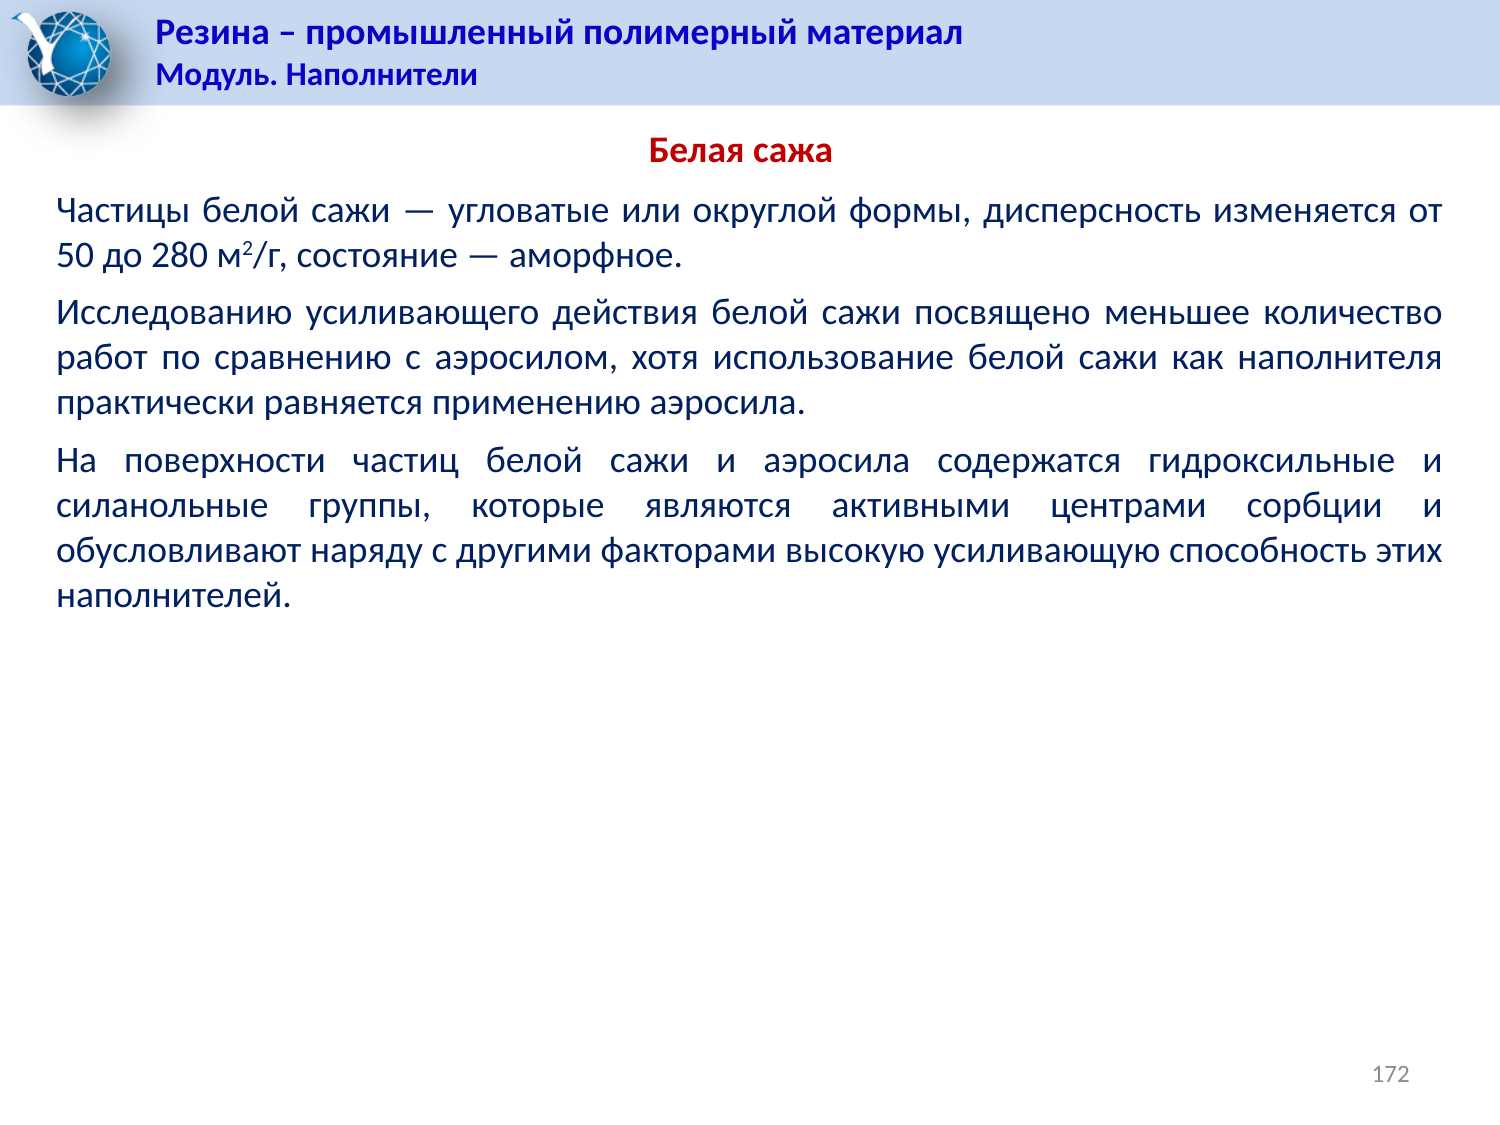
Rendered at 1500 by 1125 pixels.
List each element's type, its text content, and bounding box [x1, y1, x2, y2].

text_box Белая сажа [633, 117, 857, 177]
text_box Частицы белой сажи — угловатые или округлой формы, дисперсность изменяется от 50 до 280 м2/г, состояние — аморфное. Исследованию усиливающего действия белой сажи посвящено меньшее количество работ по сравнению с аэросилом, хотя использование белой сажи как наполнителя практически равняется применению аэросила. На поверхности частиц белой сажи и аэросила содержатся гидроксильные и силанольные группы, которые являются активными центрами сорбции и обусловливают наряду с другими факторами высокую усиливающую способность этих наполнителей. [41, 177, 1459, 680]
slide_number 172 [1074, 1042, 1425, 1103]
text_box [0, 0, 1500, 106]
